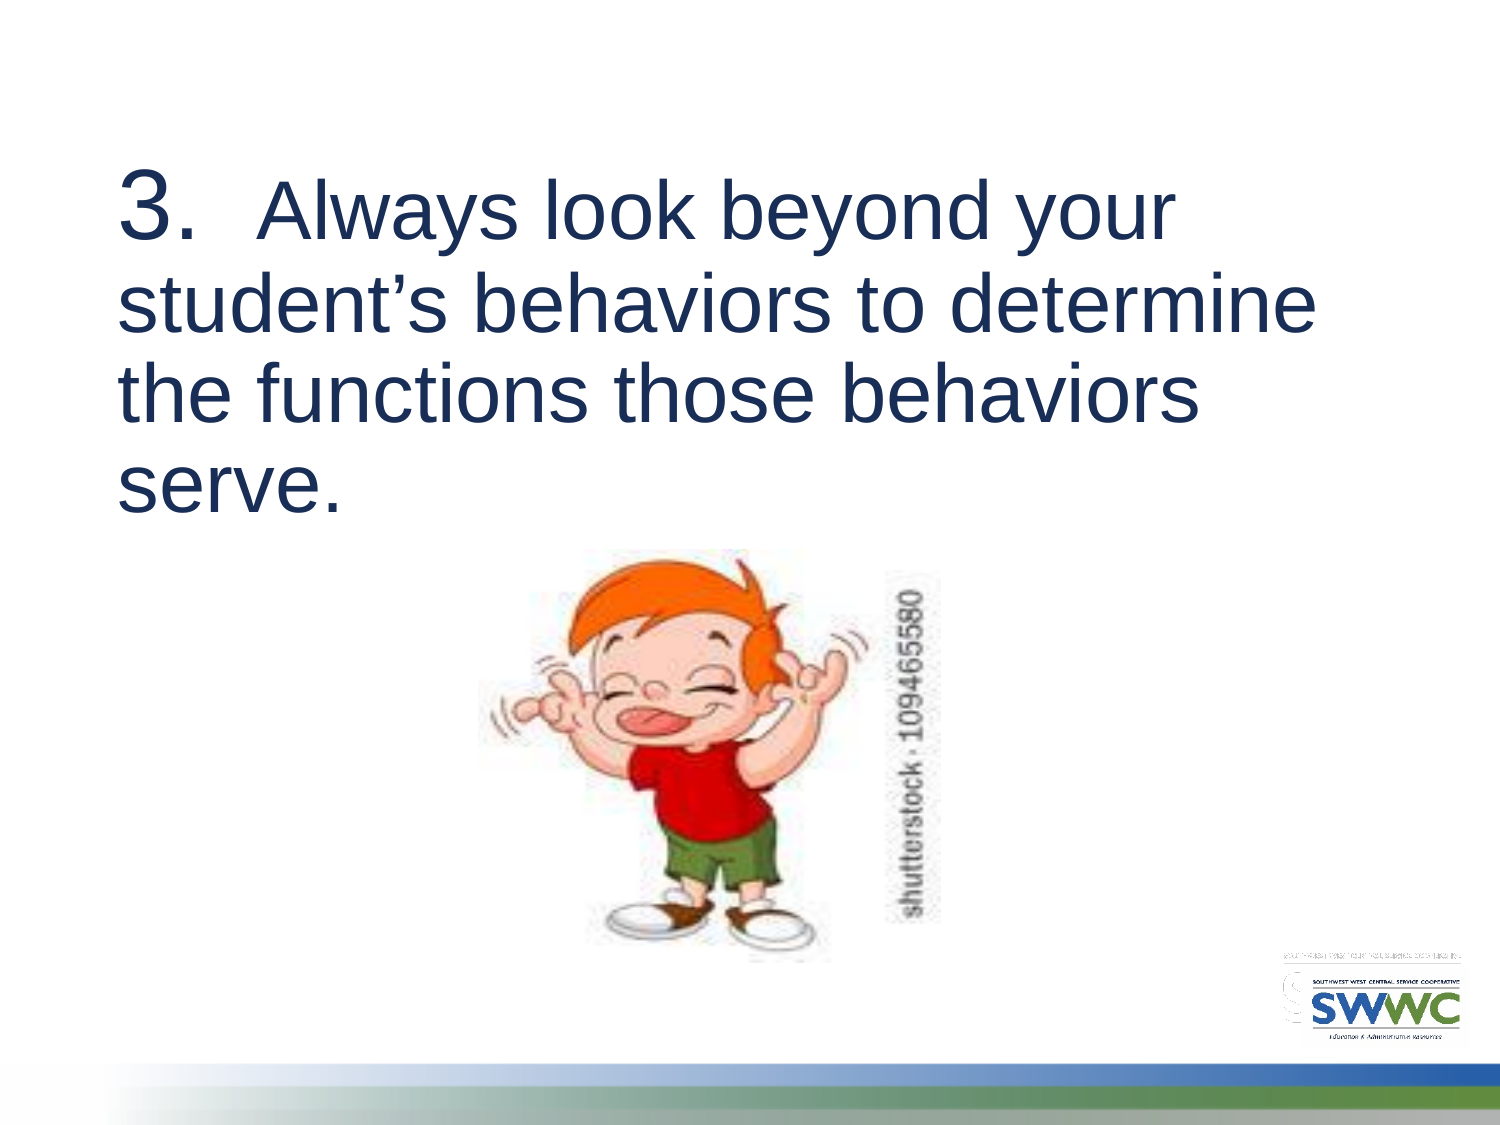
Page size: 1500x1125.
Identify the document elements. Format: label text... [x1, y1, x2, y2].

picture [477, 549, 941, 964]
picture [2, 1064, 1500, 1125]
list 3. Always look beyond your student’s behaviors to determine the functions those behaviors serve. [103, 145, 1421, 979]
picture [1274, 869, 1470, 1063]
